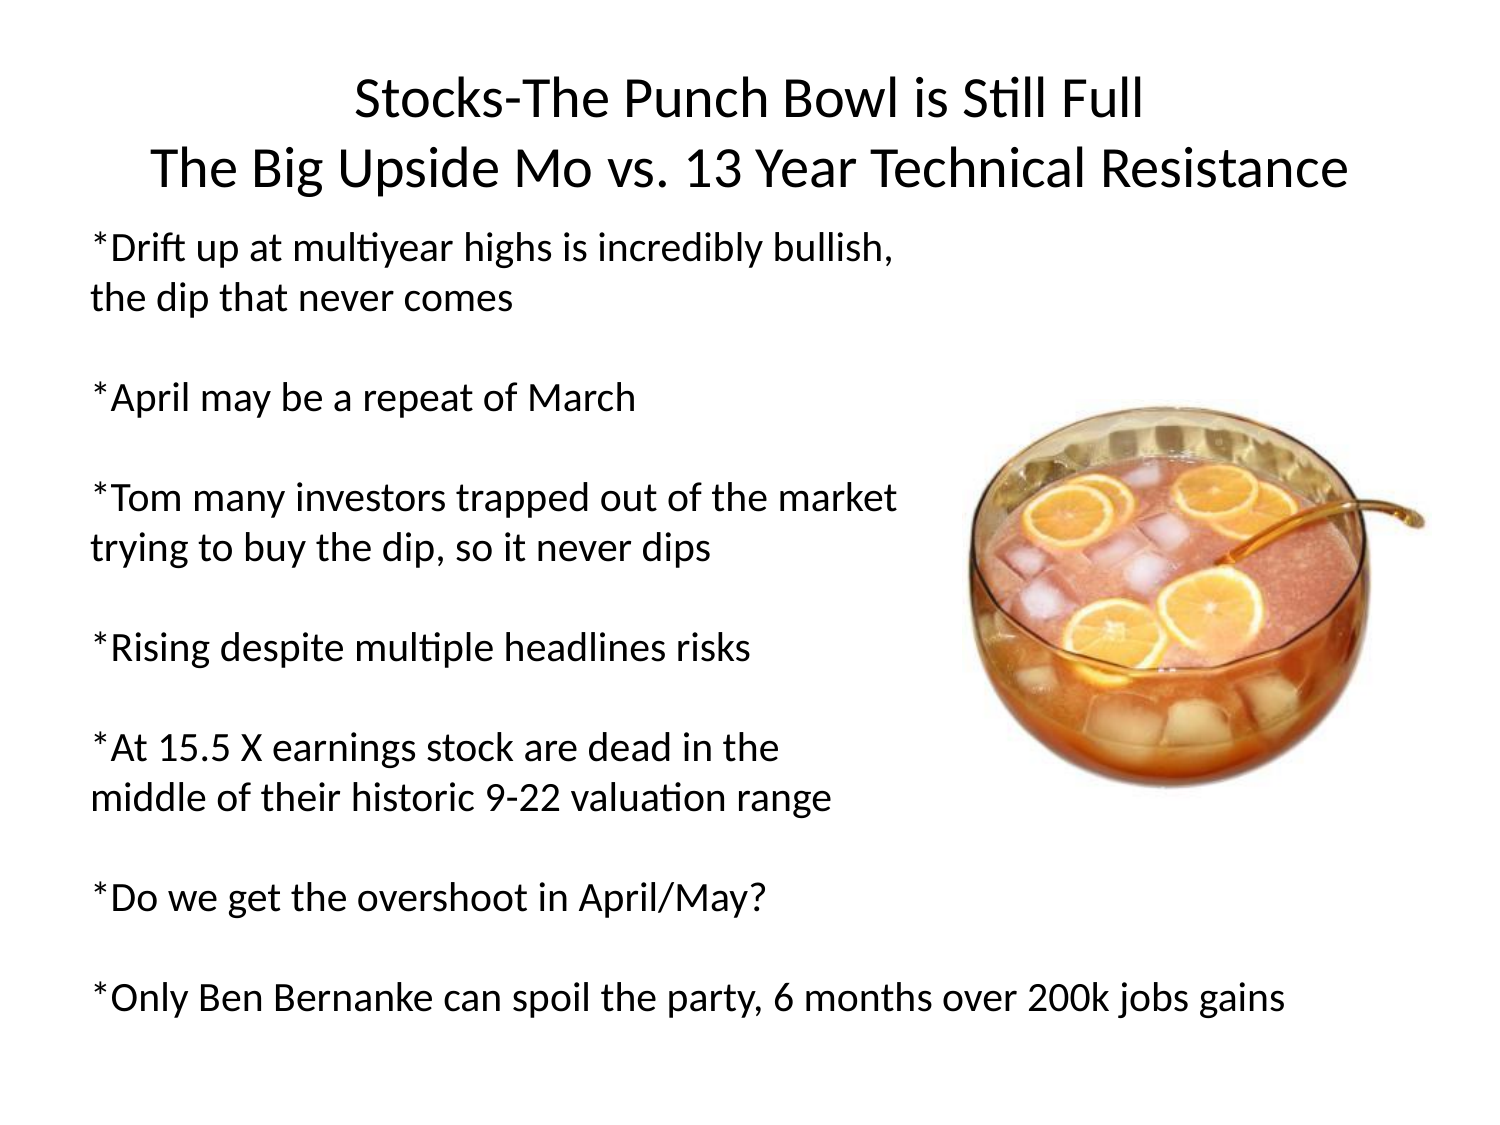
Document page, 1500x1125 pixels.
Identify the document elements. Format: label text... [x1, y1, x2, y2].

title Stocks-The Punch Bowl is Still Full The Big Upside Mo vs. 13 Year Technical Resistance [74, 44, 1426, 212]
picture [962, 399, 1432, 801]
list *Drift up at multiyear highs is incredibly bullish, the dip that never comes *April may be a repeat of March *Tom many investors trapped out of the market trying to buy the dip, so it never dips *Rising despite multiple headlines risks *At 15.5 X earnings stock are dead in the middle of their historic 9-22 valuation range *Do we get the overshoot in April/May? *Only Ben Bernanke can spoil the party, 6 months over 200k jobs gains [74, 212, 1426, 1006]
